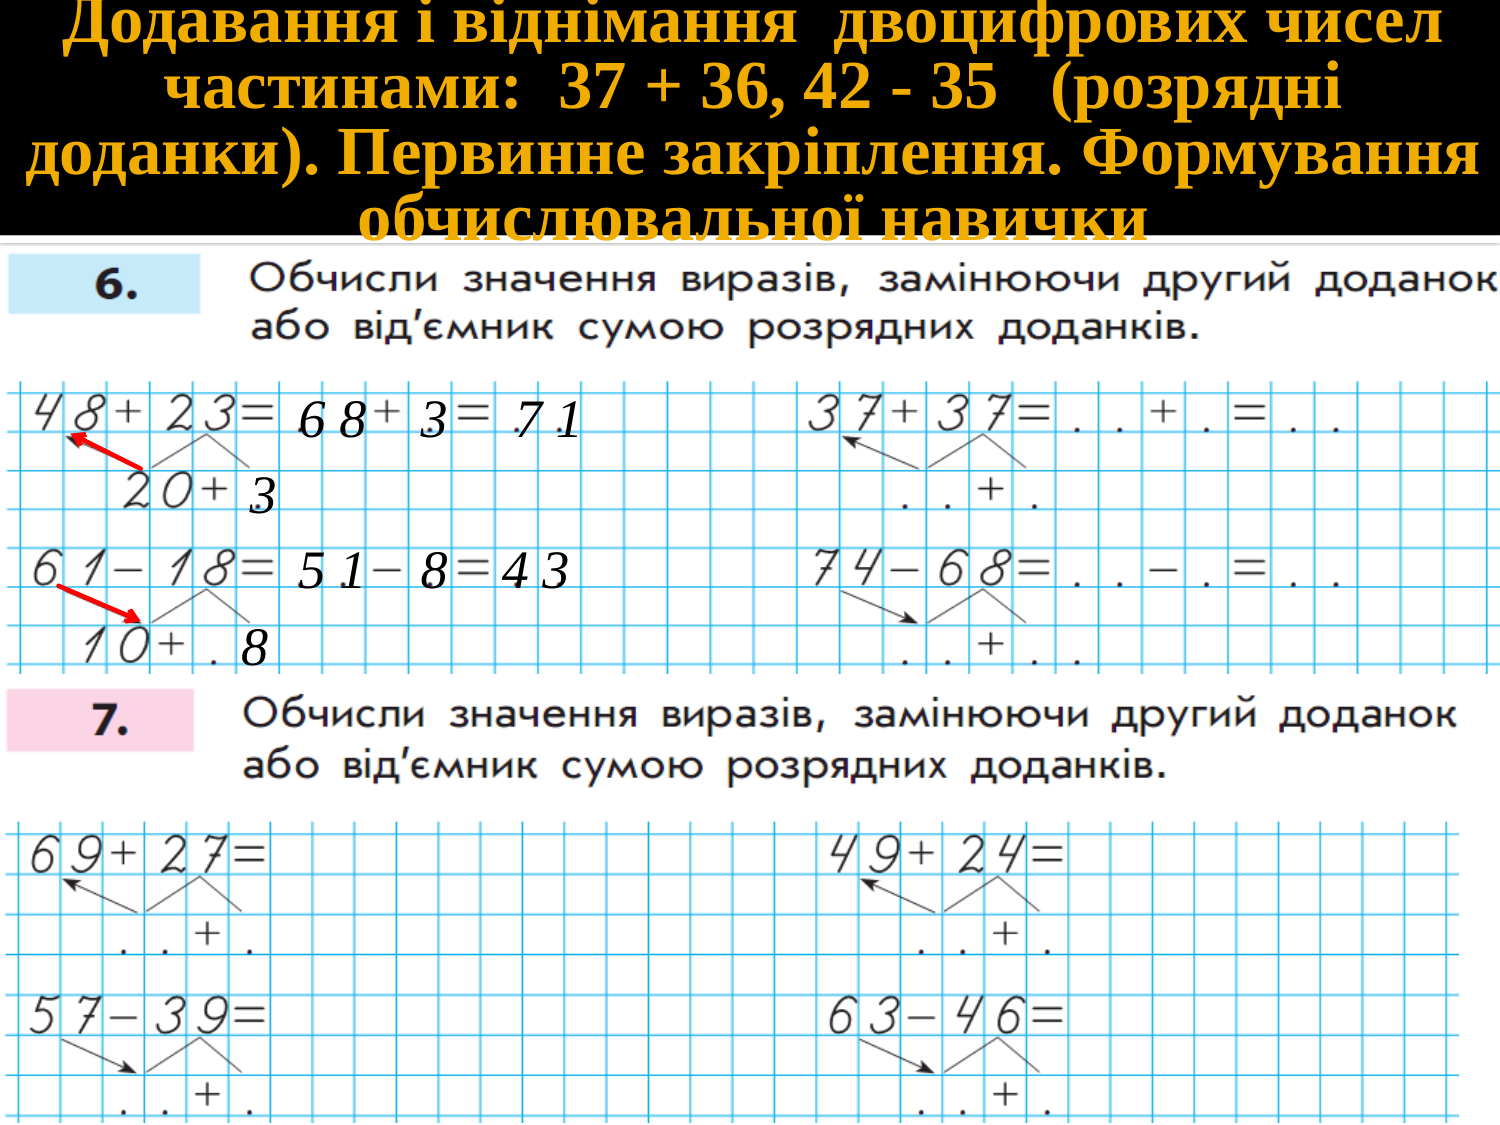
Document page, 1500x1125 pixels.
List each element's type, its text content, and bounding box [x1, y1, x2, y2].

picture [0, 680, 1459, 1124]
title Додавання і віднімання двоцифрових чисел частинами: 37 + 36, 42 - 35 (розрядні доданки). Первинне закріплення. Формування обчислювальної навички [0, 46, 1500, 197]
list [0, 246, 1500, 674]
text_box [70, 433, 141, 469]
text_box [58, 585, 141, 622]
